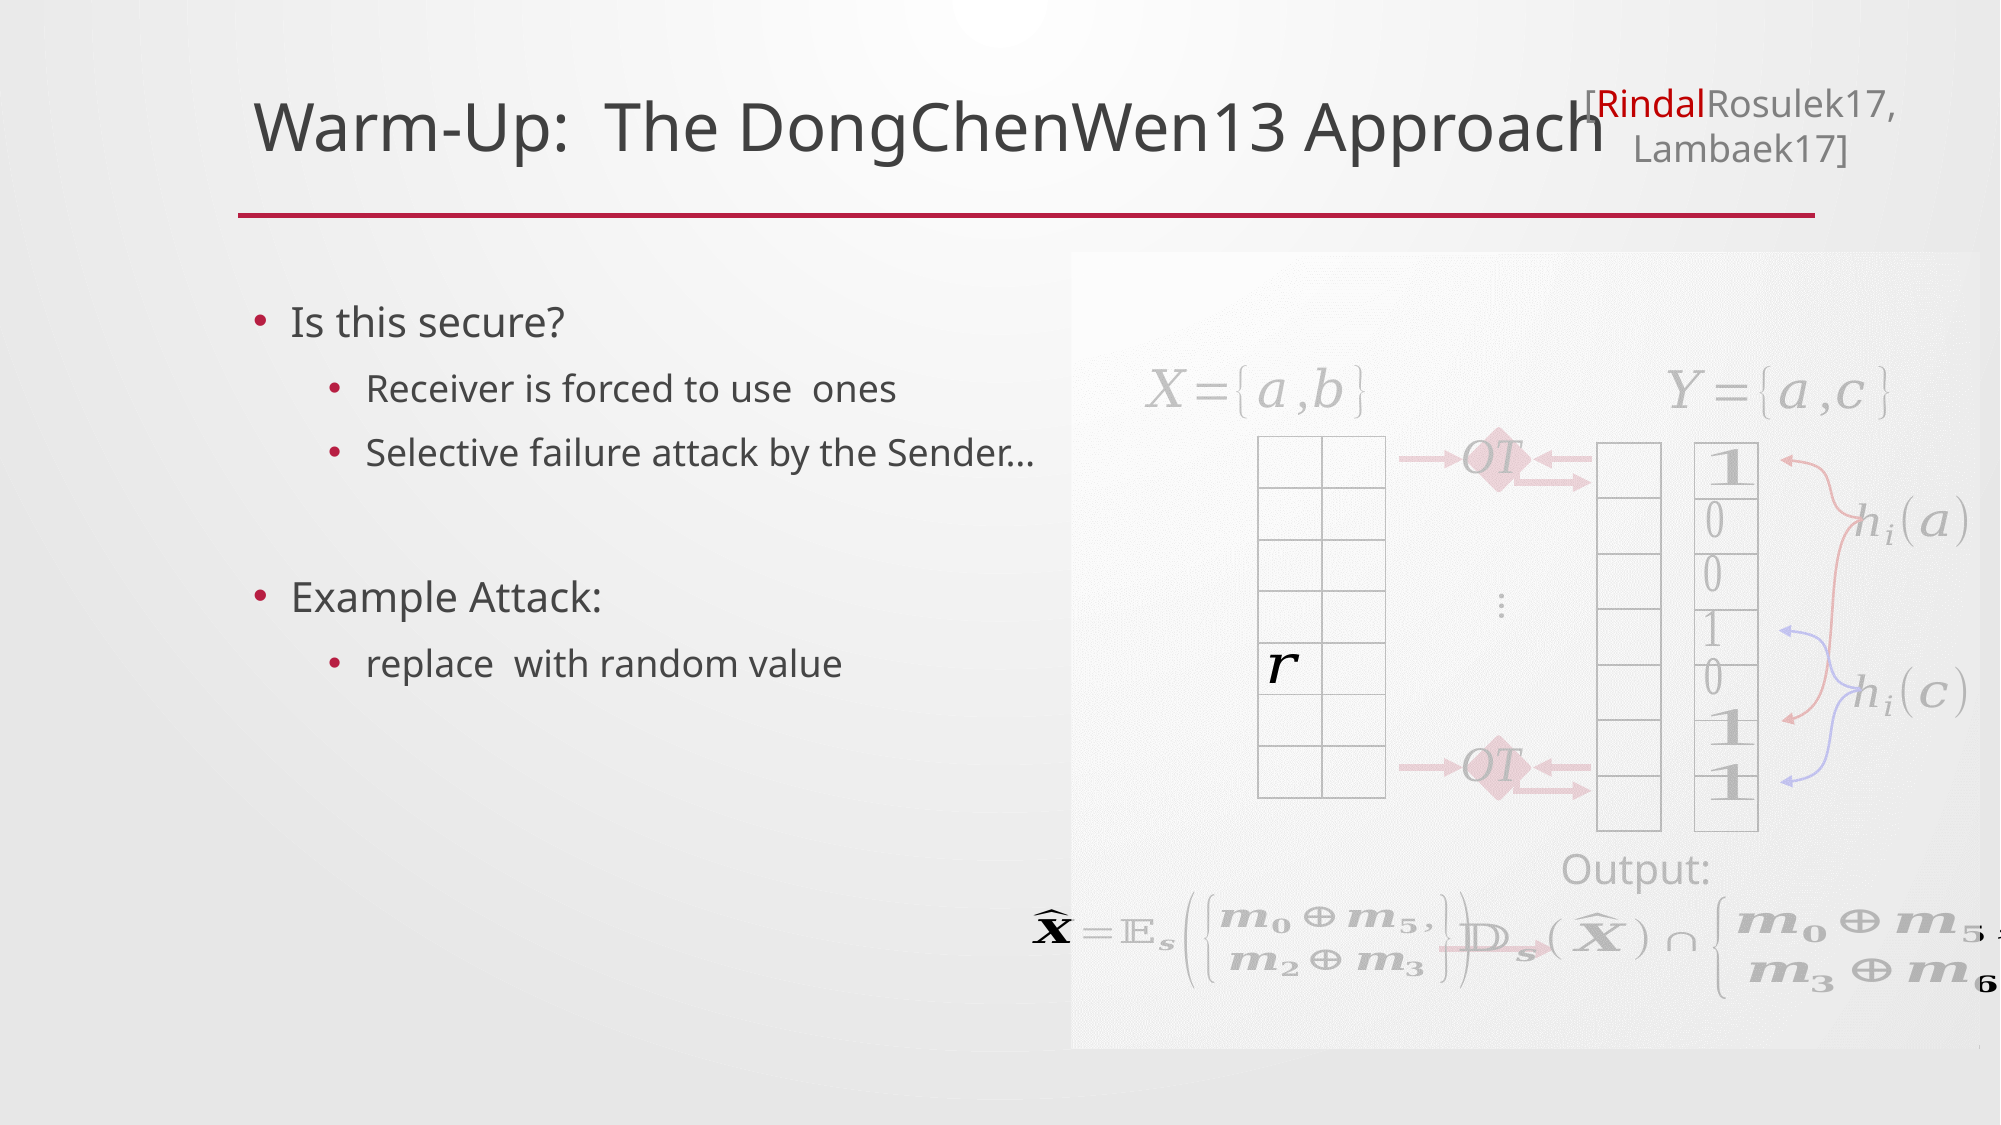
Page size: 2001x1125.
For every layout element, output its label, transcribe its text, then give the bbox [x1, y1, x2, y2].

title Warm-Up: The DongChenWen13 Approach [238, 86, 1814, 259]
text_box [1070, 251, 1981, 1049]
text_box [RindalRosulek17, Lambaek17] [1510, 72, 1913, 178]
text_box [1398, 429, 1592, 486]
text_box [1398, 737, 1592, 794]
text_box Output: [1981, 835, 1991, 900]
